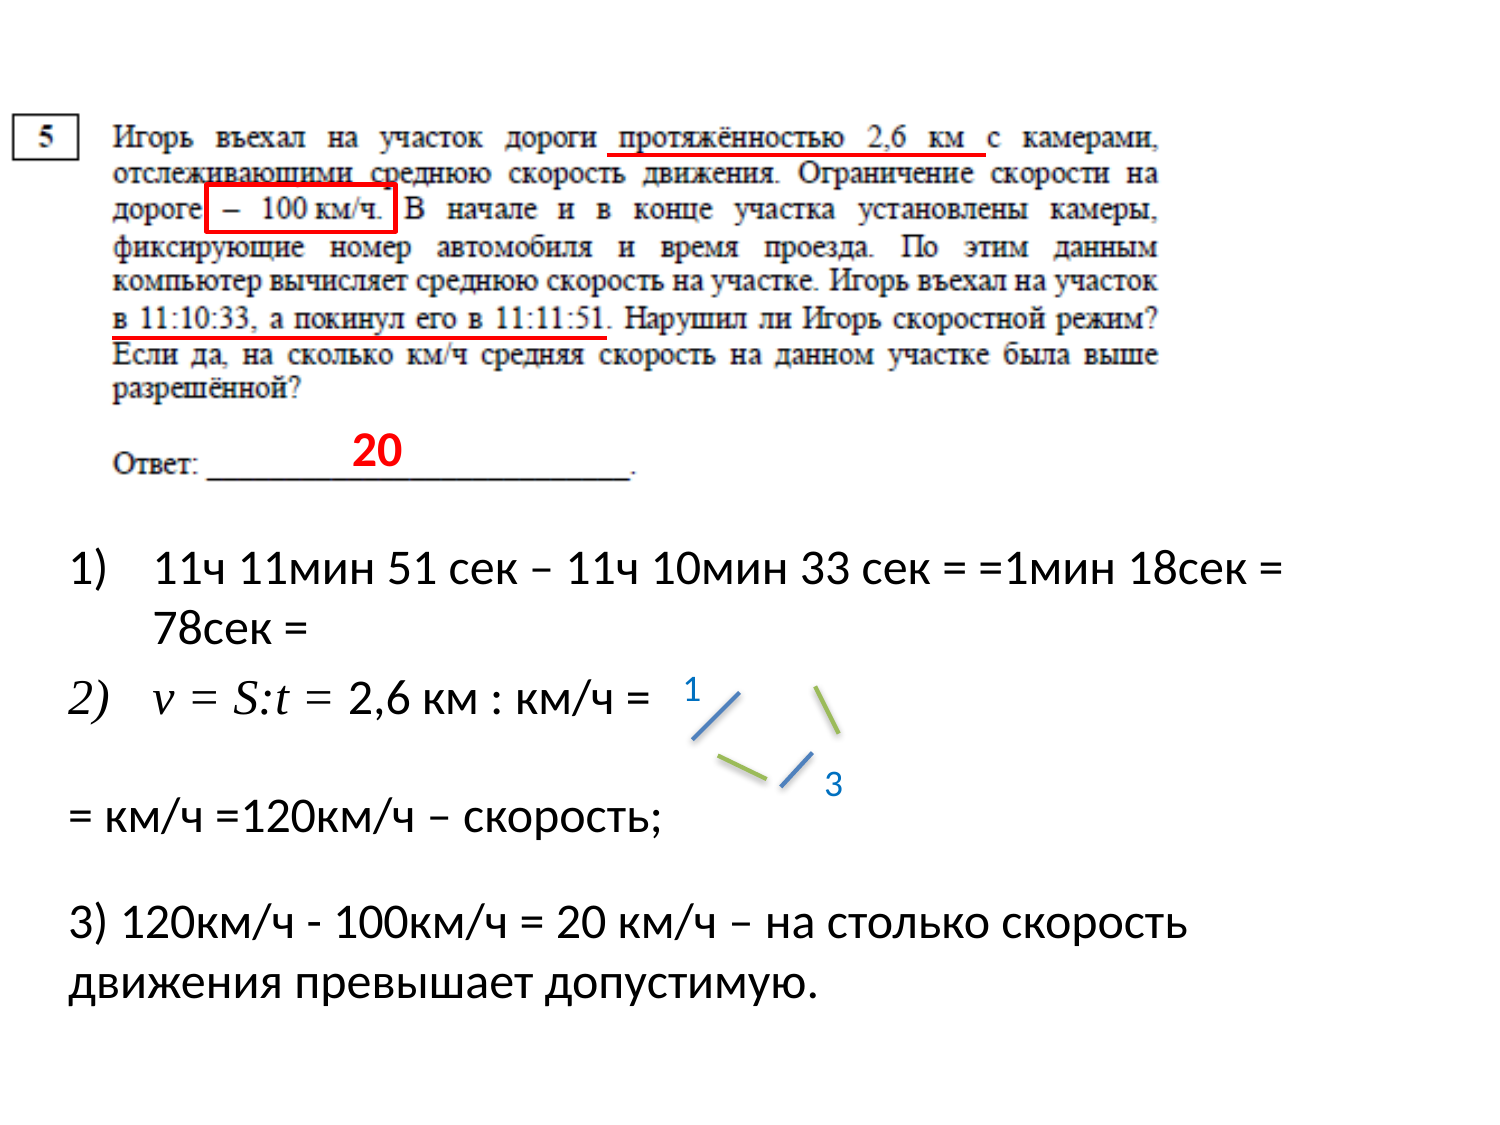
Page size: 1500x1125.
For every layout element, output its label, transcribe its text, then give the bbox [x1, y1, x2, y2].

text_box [814, 686, 839, 734]
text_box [717, 755, 767, 780]
text_box 1 [667, 656, 717, 717]
picture [1, 113, 1212, 492]
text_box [691, 692, 740, 740]
text_box 3) 120км/ч - 100км/ч = 20 км/ч – на столько скорость движения превышает допустимую. [53, 881, 1403, 1047]
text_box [780, 752, 813, 788]
text_box 3 [809, 751, 859, 812]
